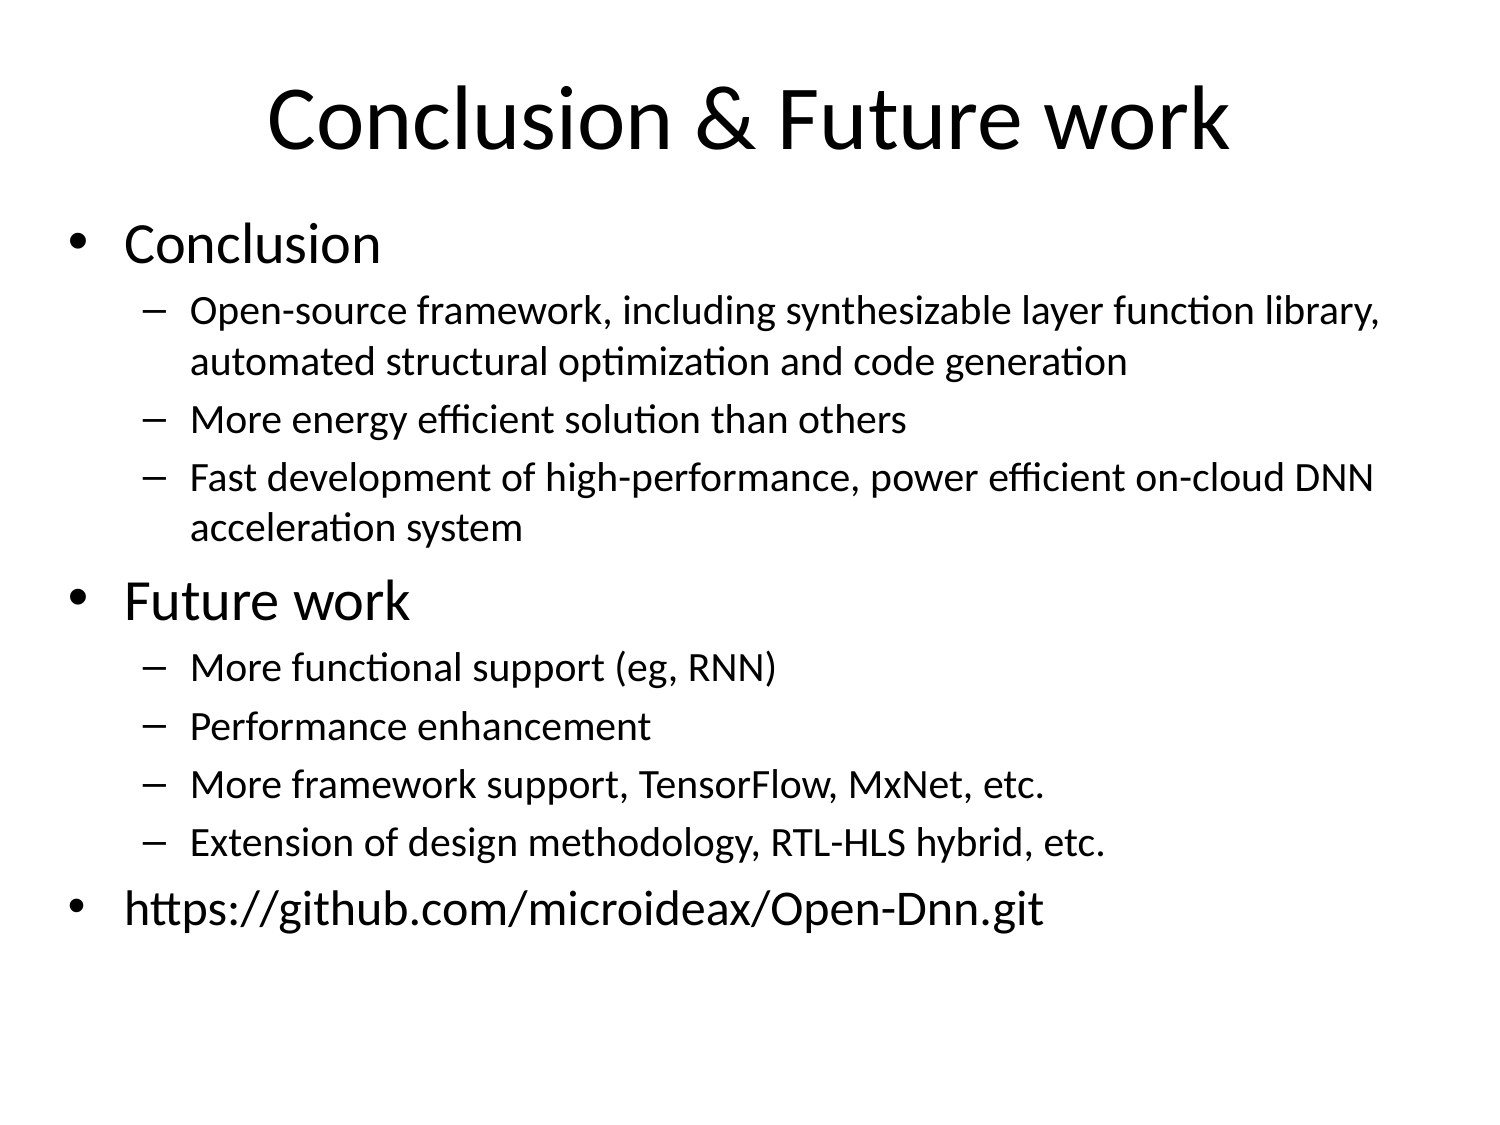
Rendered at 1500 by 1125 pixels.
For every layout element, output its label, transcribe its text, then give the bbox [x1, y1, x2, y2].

list Conclusion Open-source framework, including synthesizable layer function library, automated structural optimization and code generation More energy efficient solution than others Fast development of high-performance, power efficient on-cloud DNN acceleration system Future work More functional support (eg, RNN) Performance enhancement More framework support, TensorFlow, MxNet, etc. Extension of design methodology, RTL-HLS hybrid, etc. https://github.com/microideax/Open-Dnn.git [52, 197, 1475, 1039]
title Conclusion & Future work [75, 19, 1425, 197]
